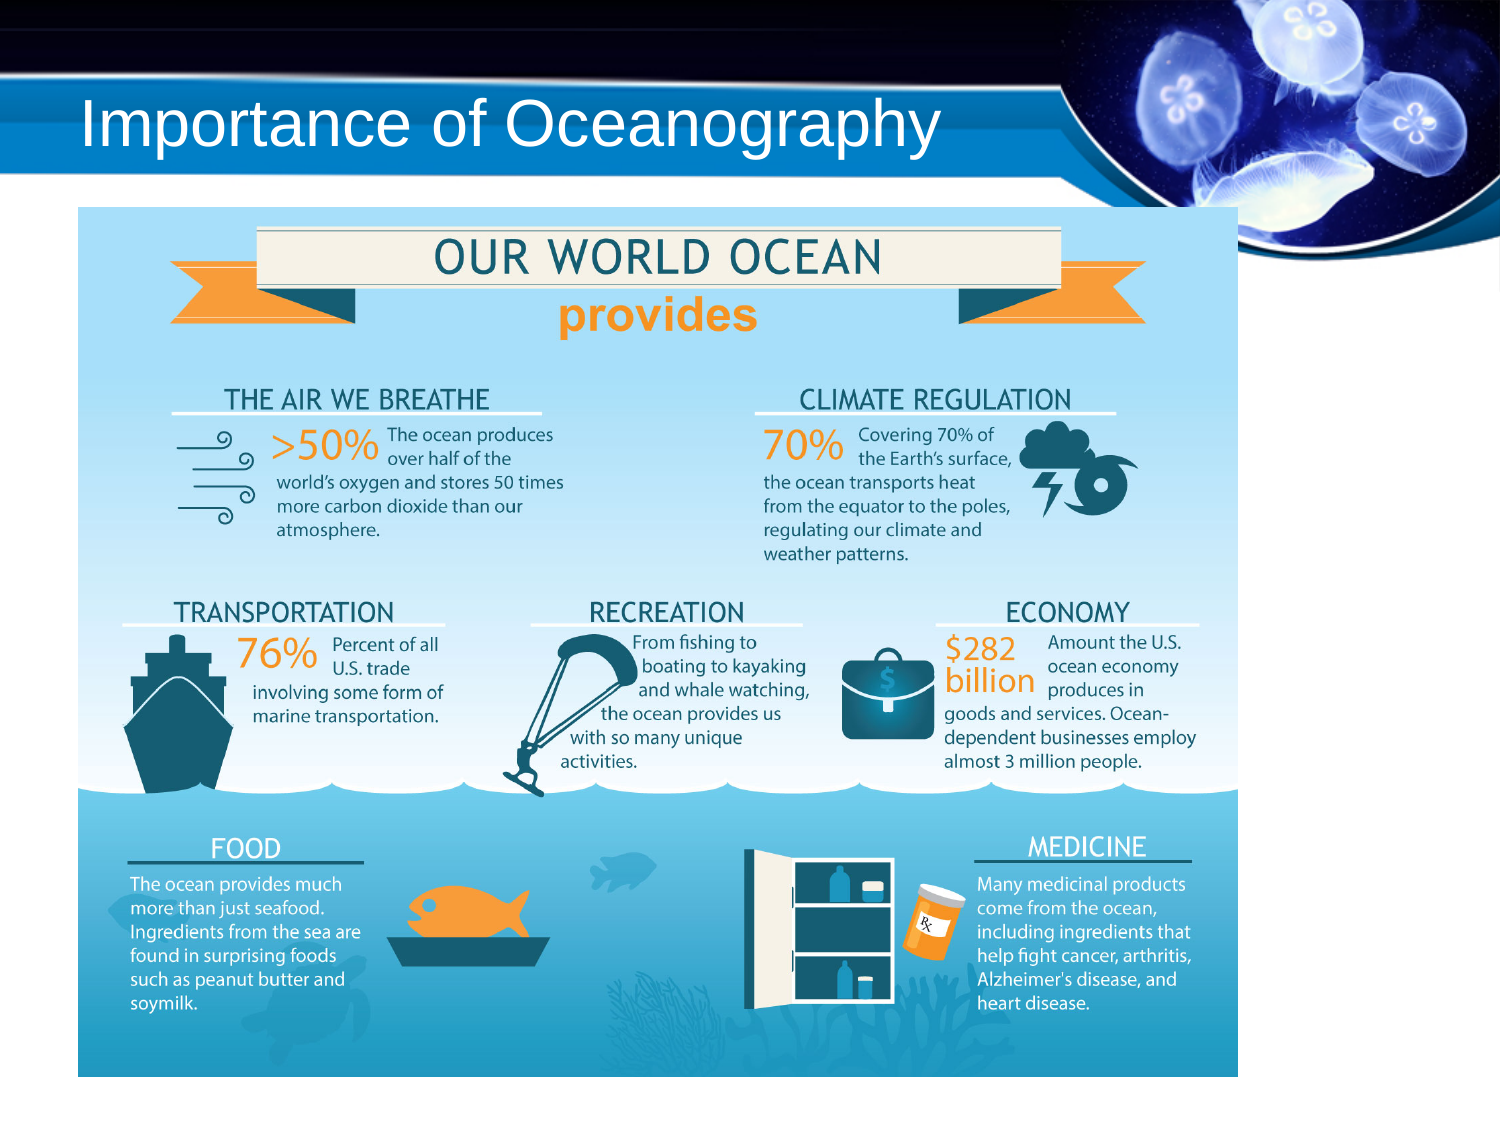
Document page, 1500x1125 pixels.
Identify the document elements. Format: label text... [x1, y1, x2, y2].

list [78, 207, 1238, 1078]
picture [0, 0, 1500, 1125]
title Importance of Oceanography [64, 78, 1057, 162]
